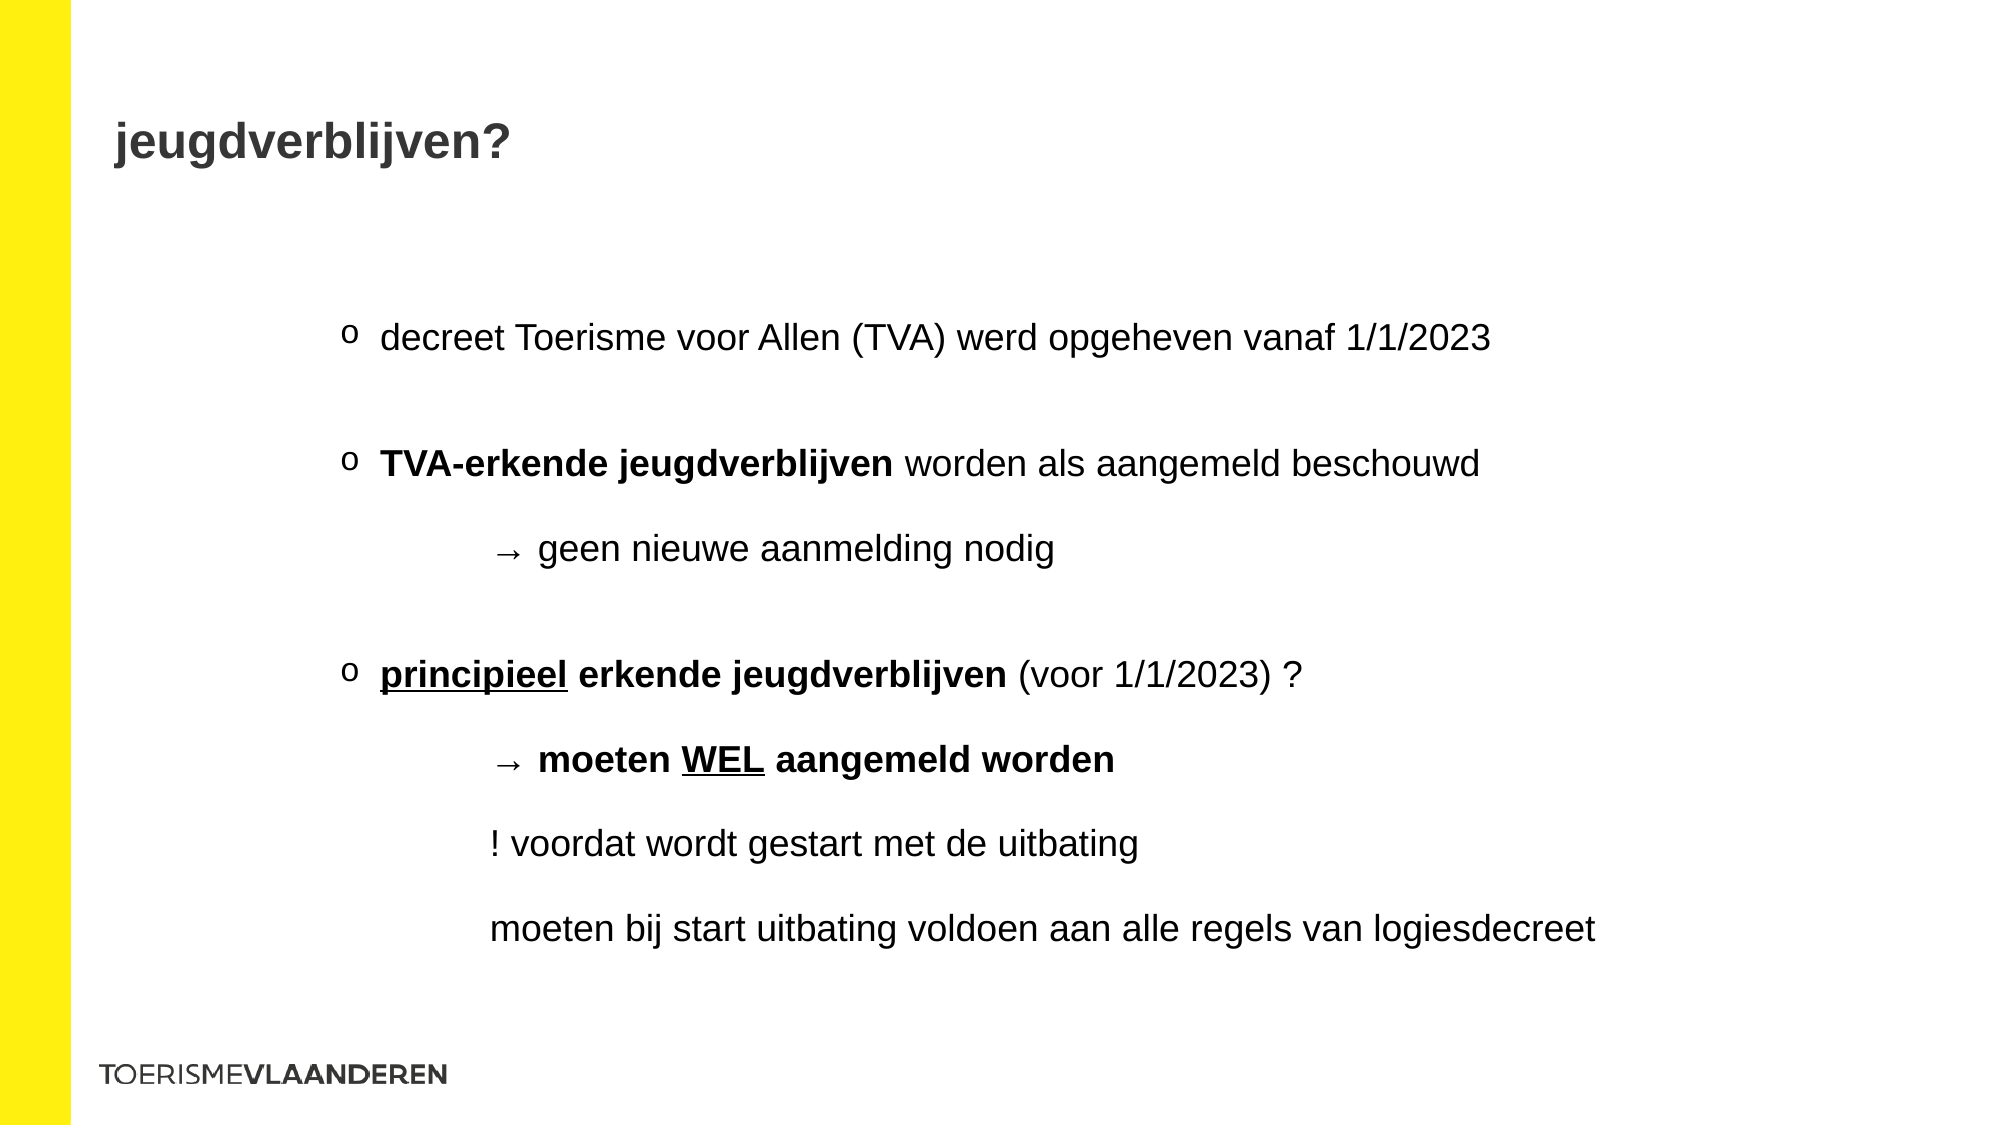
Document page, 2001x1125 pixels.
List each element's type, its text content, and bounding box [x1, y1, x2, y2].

title jeugdverblijven? [99, 45, 1900, 233]
list decreet Toerisme voor Allen (TVA) werd opgeheven vanaf 1/1/2023 TVA-erkende jeugdverblijven worden als aangemeld beschouwd → geen nieuwe aanmelding nodig principieel erkende jeugdverblijven (voor 1/1/2023) ? → moeten WEL aangemeld worden ! voordat wordt gestart met de uitbating moeten bij start uitbating voldoen aan alle regels van logiesdecreet [324, 262, 1675, 1005]
picture [99, 1064, 447, 1084]
